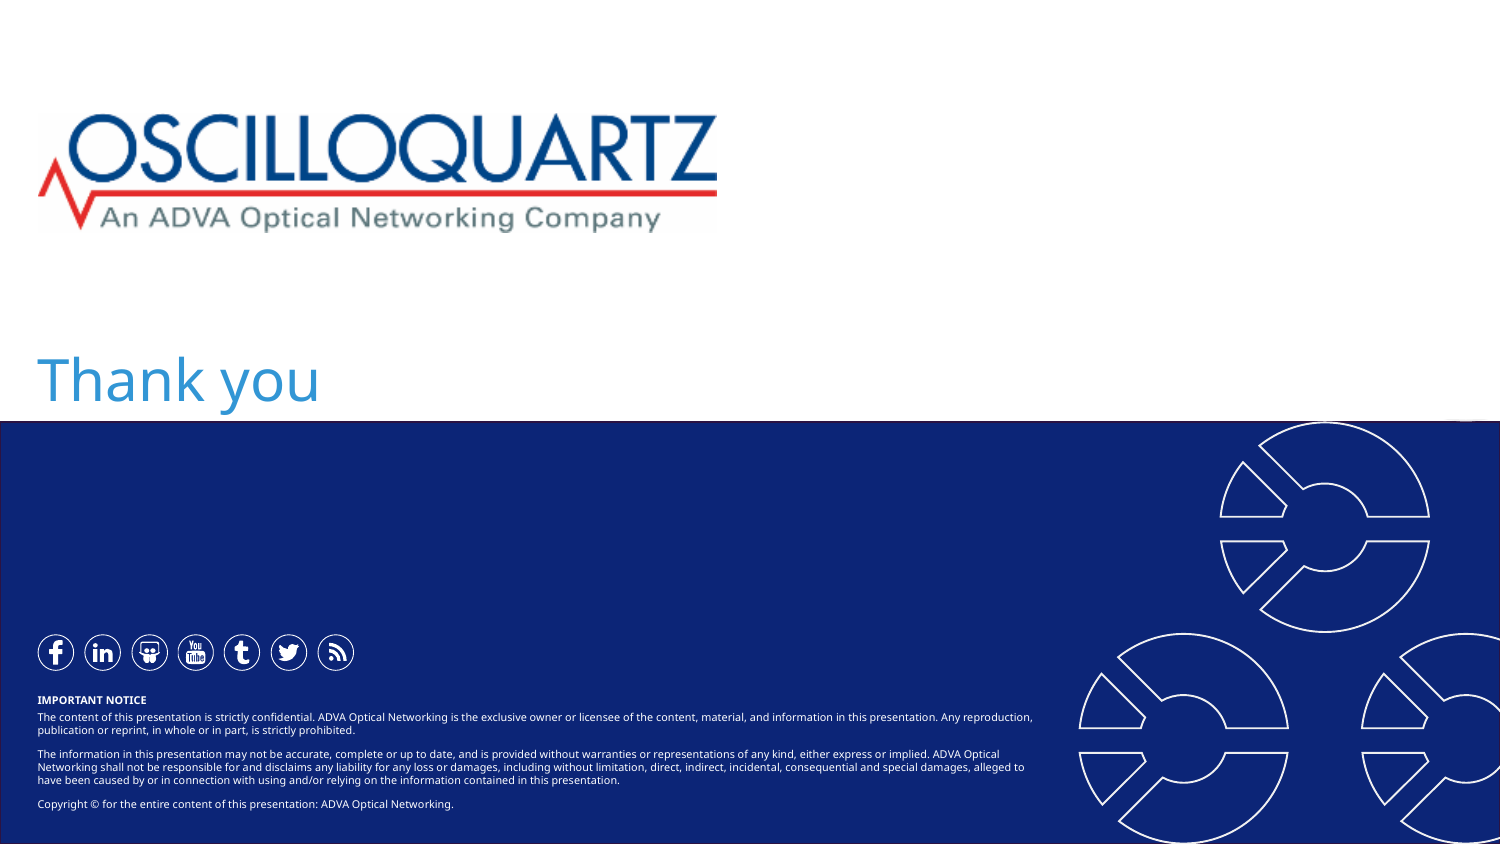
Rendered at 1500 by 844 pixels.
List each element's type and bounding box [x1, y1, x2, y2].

picture [38, 113, 717, 233]
